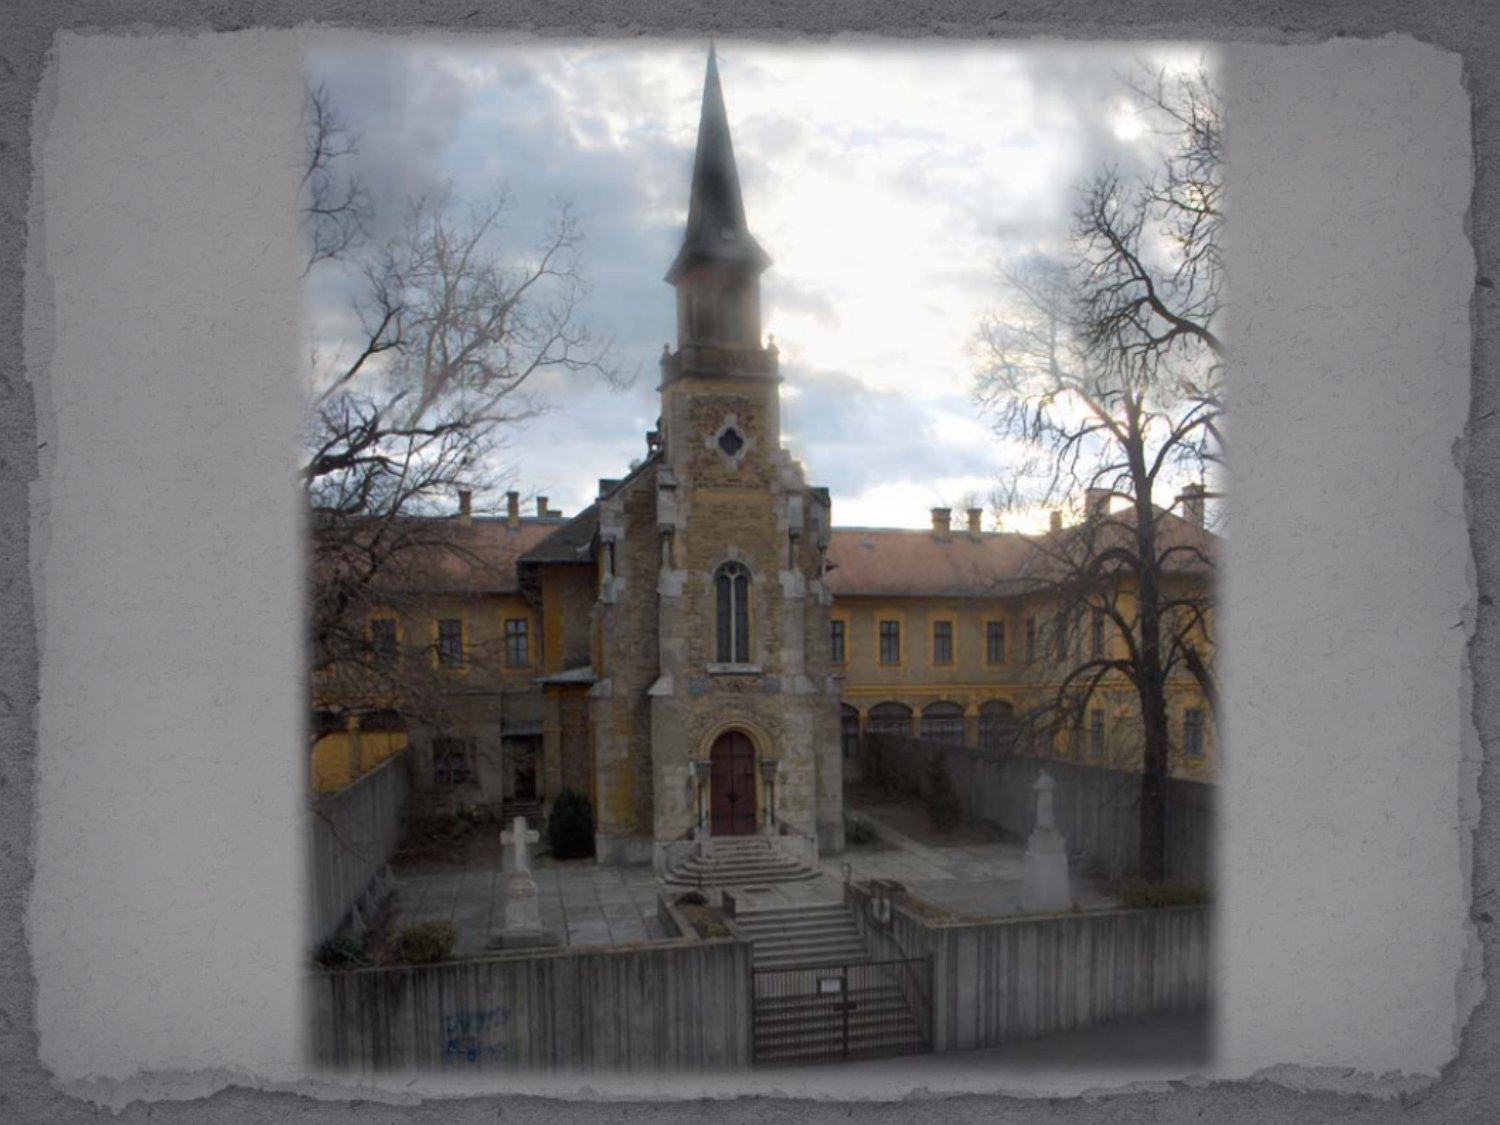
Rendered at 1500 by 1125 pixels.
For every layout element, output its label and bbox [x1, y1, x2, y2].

picture [291, 32, 1234, 1089]
